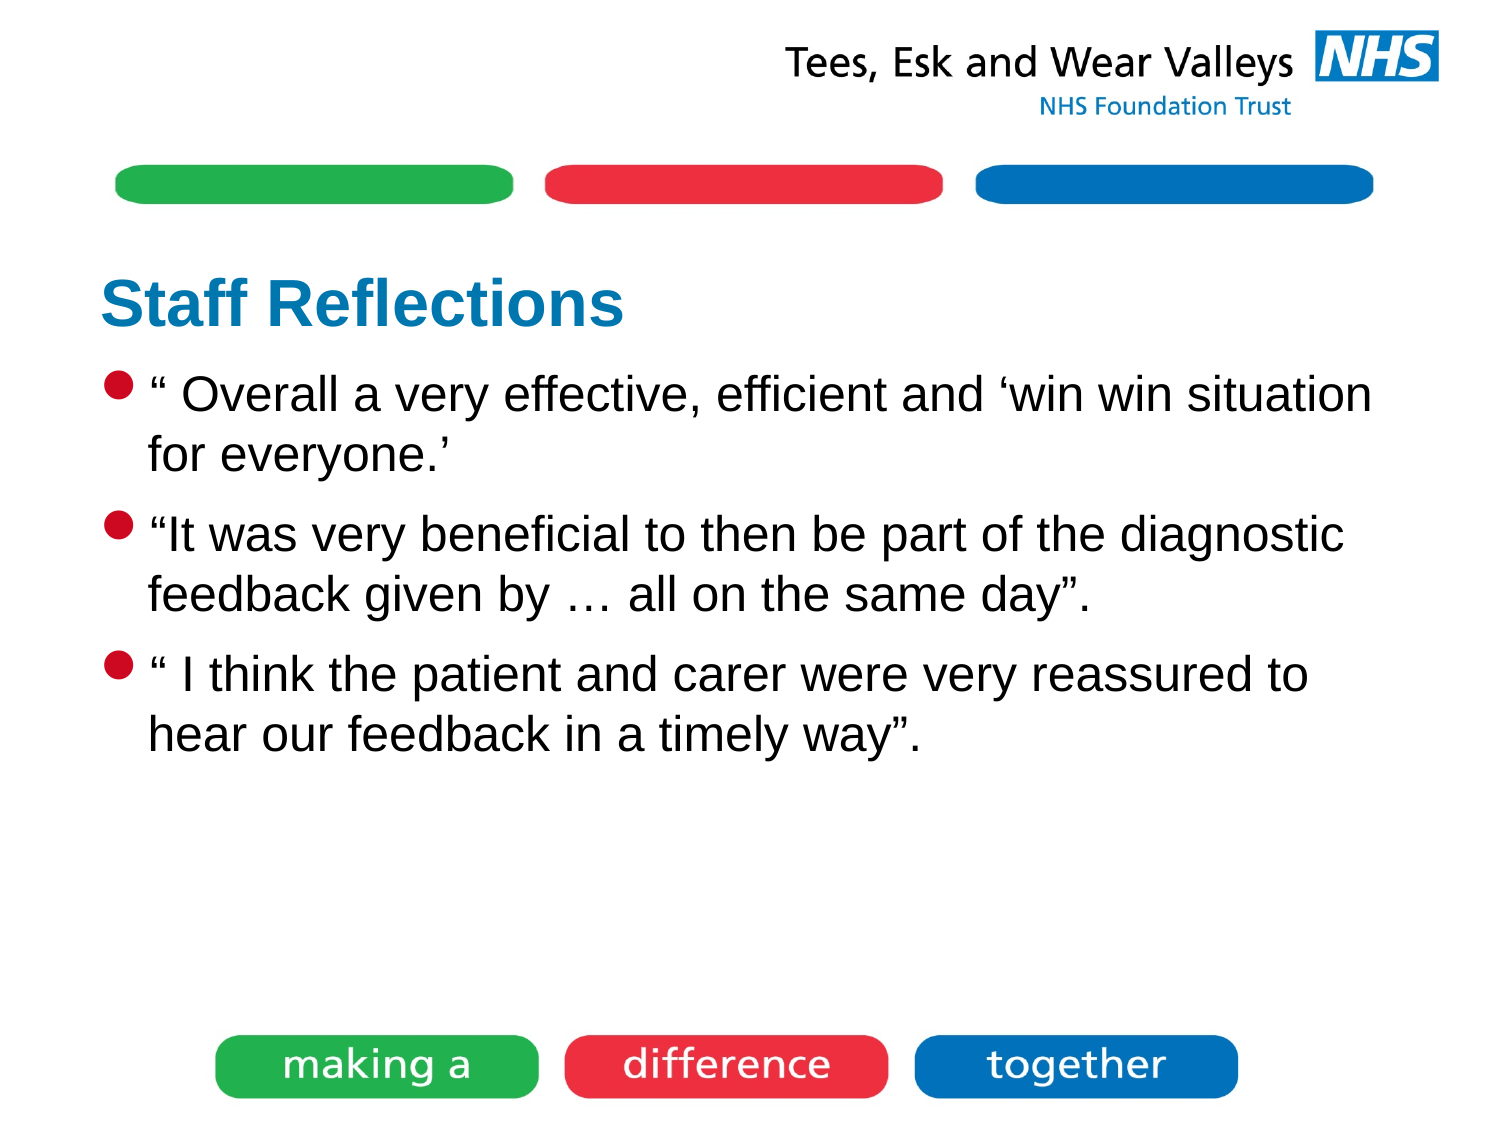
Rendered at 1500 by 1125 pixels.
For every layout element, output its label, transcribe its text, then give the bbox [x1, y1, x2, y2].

picture [76, 148, 1412, 220]
picture [183, 1008, 1270, 1125]
list “ Overall a very effective, efficient and ‘win win situation for everyone.’ “It was very beneficial to then be part of the diagnostic feedback given by … all on the same day”. “ I think the patient and carer were very reassured to hear our feedback in a timely way”. [100, 361, 1376, 1001]
title Staff Reflections [100, 243, 1376, 356]
picture [785, 30, 1439, 115]
